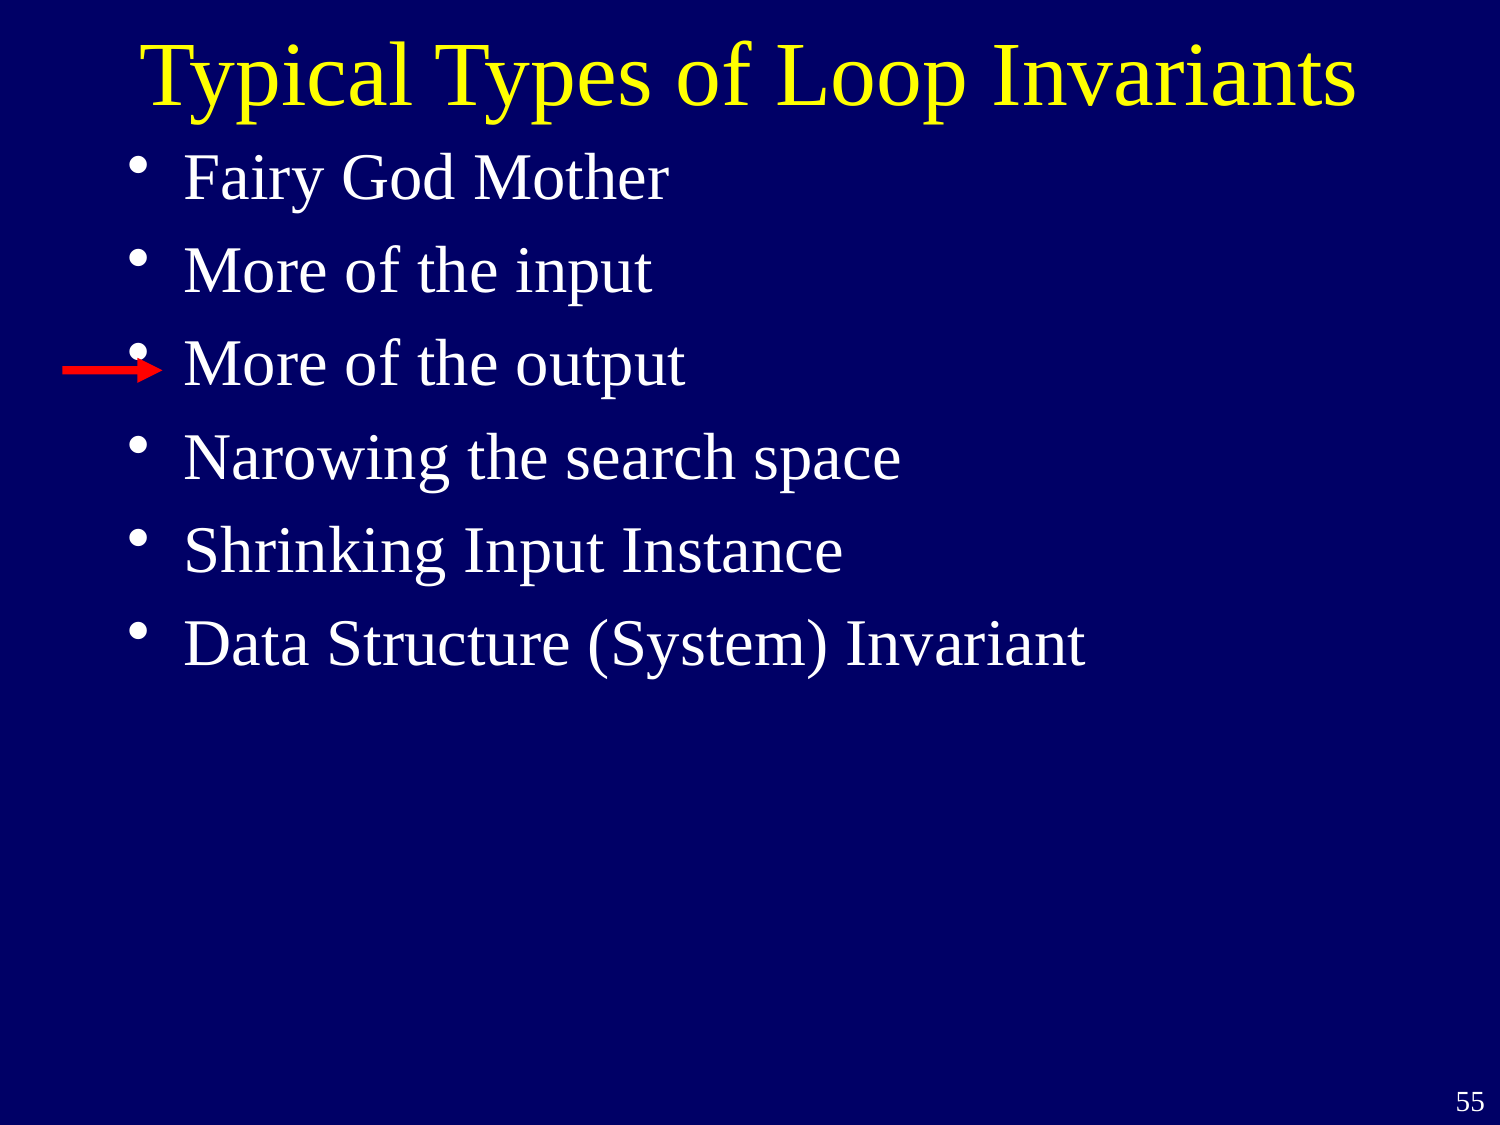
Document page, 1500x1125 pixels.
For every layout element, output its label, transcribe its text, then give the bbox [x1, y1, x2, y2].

title Typical Types of Loop Invariants [112, 0, 1388, 125]
text_box [62, 364, 163, 377]
list Fairy God Mother More of the input More of the output Narowing the search space Shrinking Input Instance Data Structure (System) Invariant [112, 125, 1388, 800]
